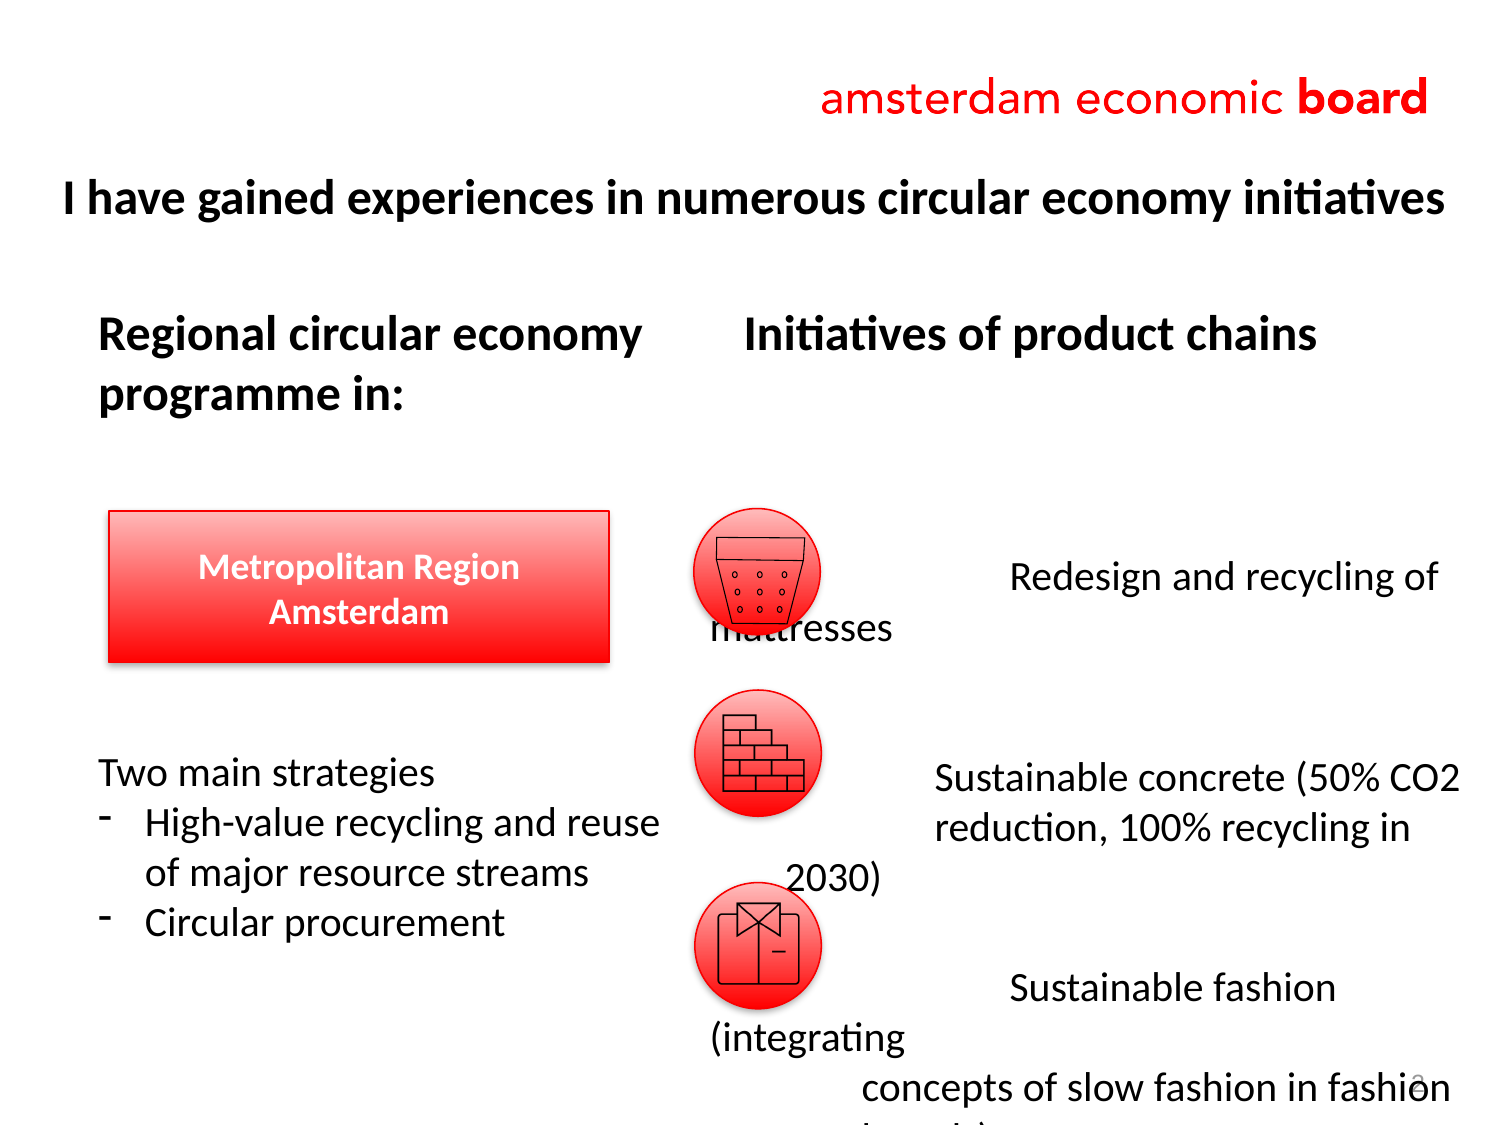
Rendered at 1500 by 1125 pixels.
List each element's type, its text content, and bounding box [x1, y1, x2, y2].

text_box Metropolitan Region Amsterdam [108, 510, 610, 663]
text_box Initiatives of product chains Redesign and recycling of mattresses Sustainable concrete (50% CO2 reduction, 100% recycling in 2030) Sustainable fashion (integrating concepts of slow fashion in fashion brands) [694, 292, 1500, 1125]
picture [716, 901, 800, 986]
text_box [716, 537, 805, 625]
text_box Regional circular economy programme in: Two main strategies High-value recycling and reuse of major resource streams Circular procurement [83, 292, 691, 953]
text_box [693, 507, 822, 617]
text_box I have gained experiences in numerous circular economy initiatives [47, 157, 1500, 232]
text_box [694, 881, 823, 1010]
text_box [694, 689, 823, 818]
picture [821, 77, 1427, 114]
picture [721, 711, 805, 795]
